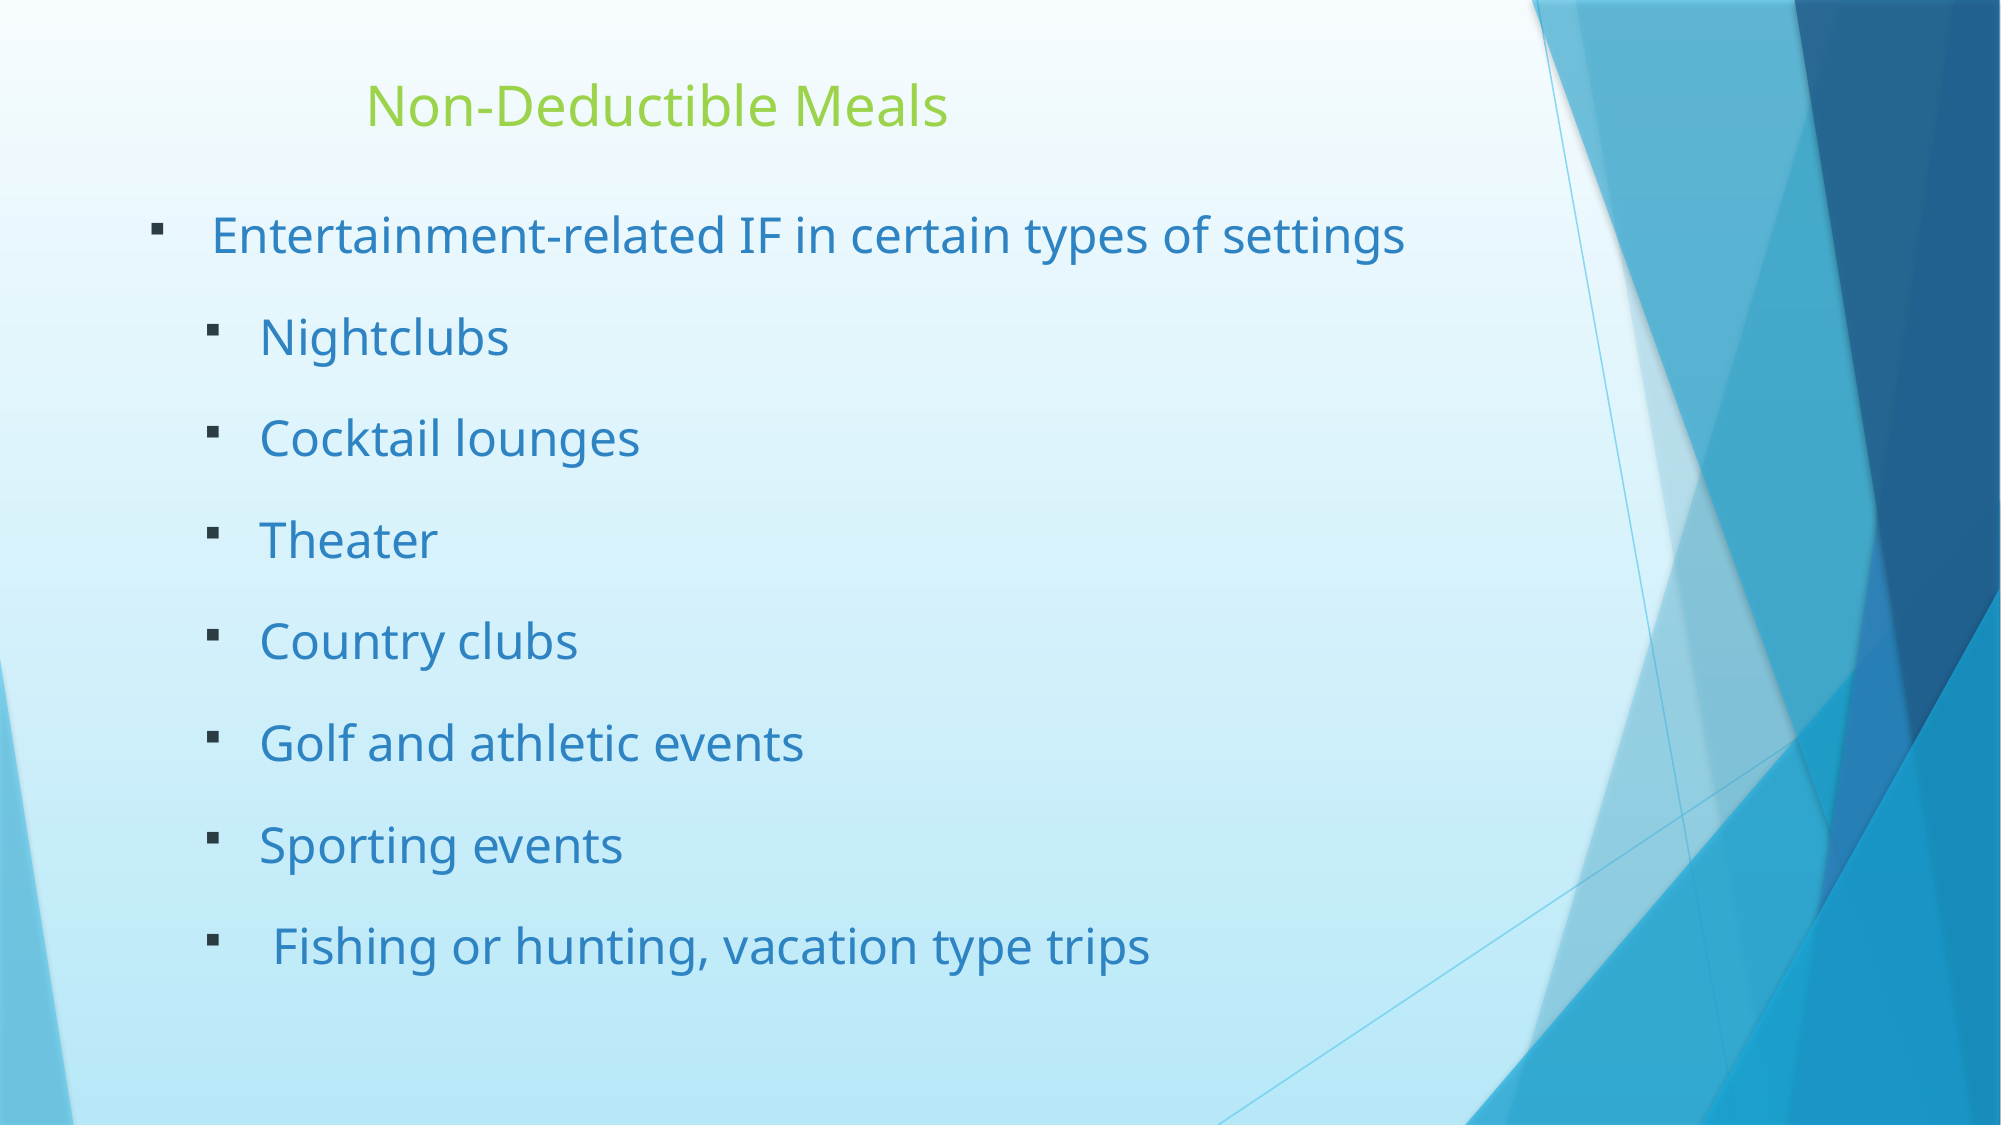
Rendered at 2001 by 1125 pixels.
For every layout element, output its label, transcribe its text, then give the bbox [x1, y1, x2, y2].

list Entertainment-related IF in certain types of settings Nightclubs Cocktail lounges Theater Country clubs Golf and athletic events Sporting events Fishing or hunting, vacation type trips [133, 196, 1863, 985]
title Non-Deductible Meals [350, 62, 1647, 147]
